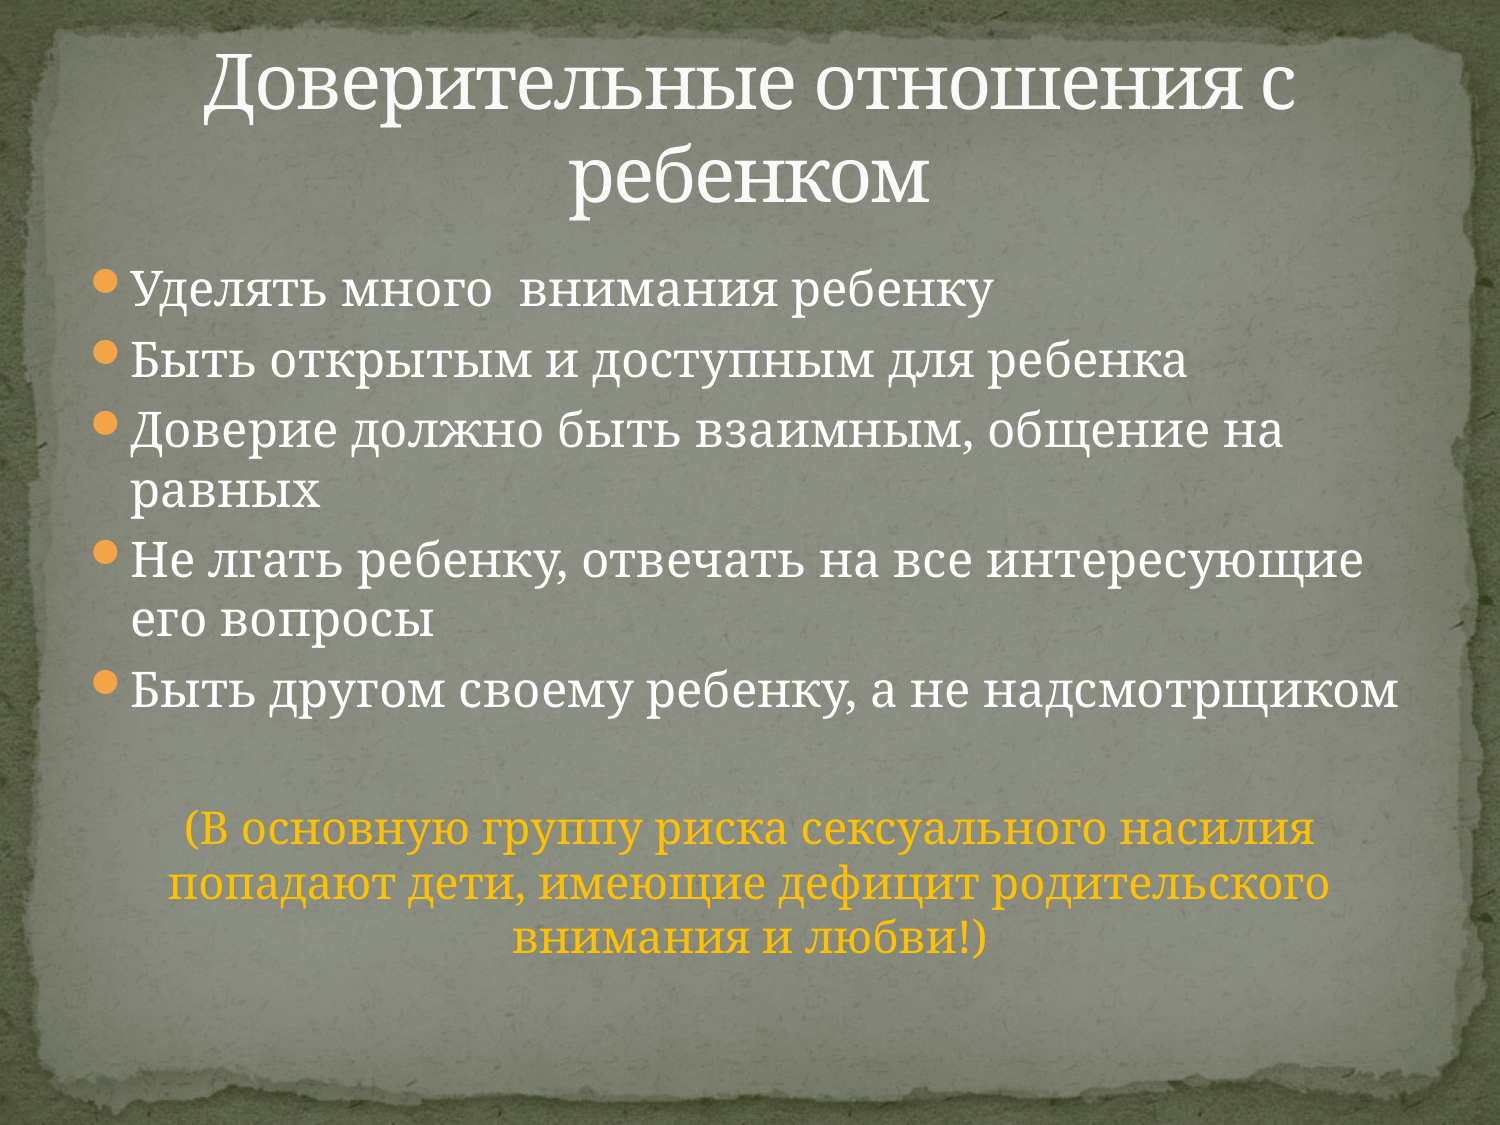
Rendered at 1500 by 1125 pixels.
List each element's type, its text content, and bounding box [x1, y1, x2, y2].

list Уделять много внимания ребенку Быть открытым и доступным для ребенка Доверие должно быть взаимным, общение на равных Не лгать ребенку, отвечать на все интересующие его вопросы Быть другом своему ребенку, а не надсмотрщиком (В основную группу риска сексуального насилия попадают дети, имеющие дефицит родительского внимания и любви!) [75, 249, 1425, 1000]
title Доверительные отношения с ребенком [74, 24, 1425, 225]
